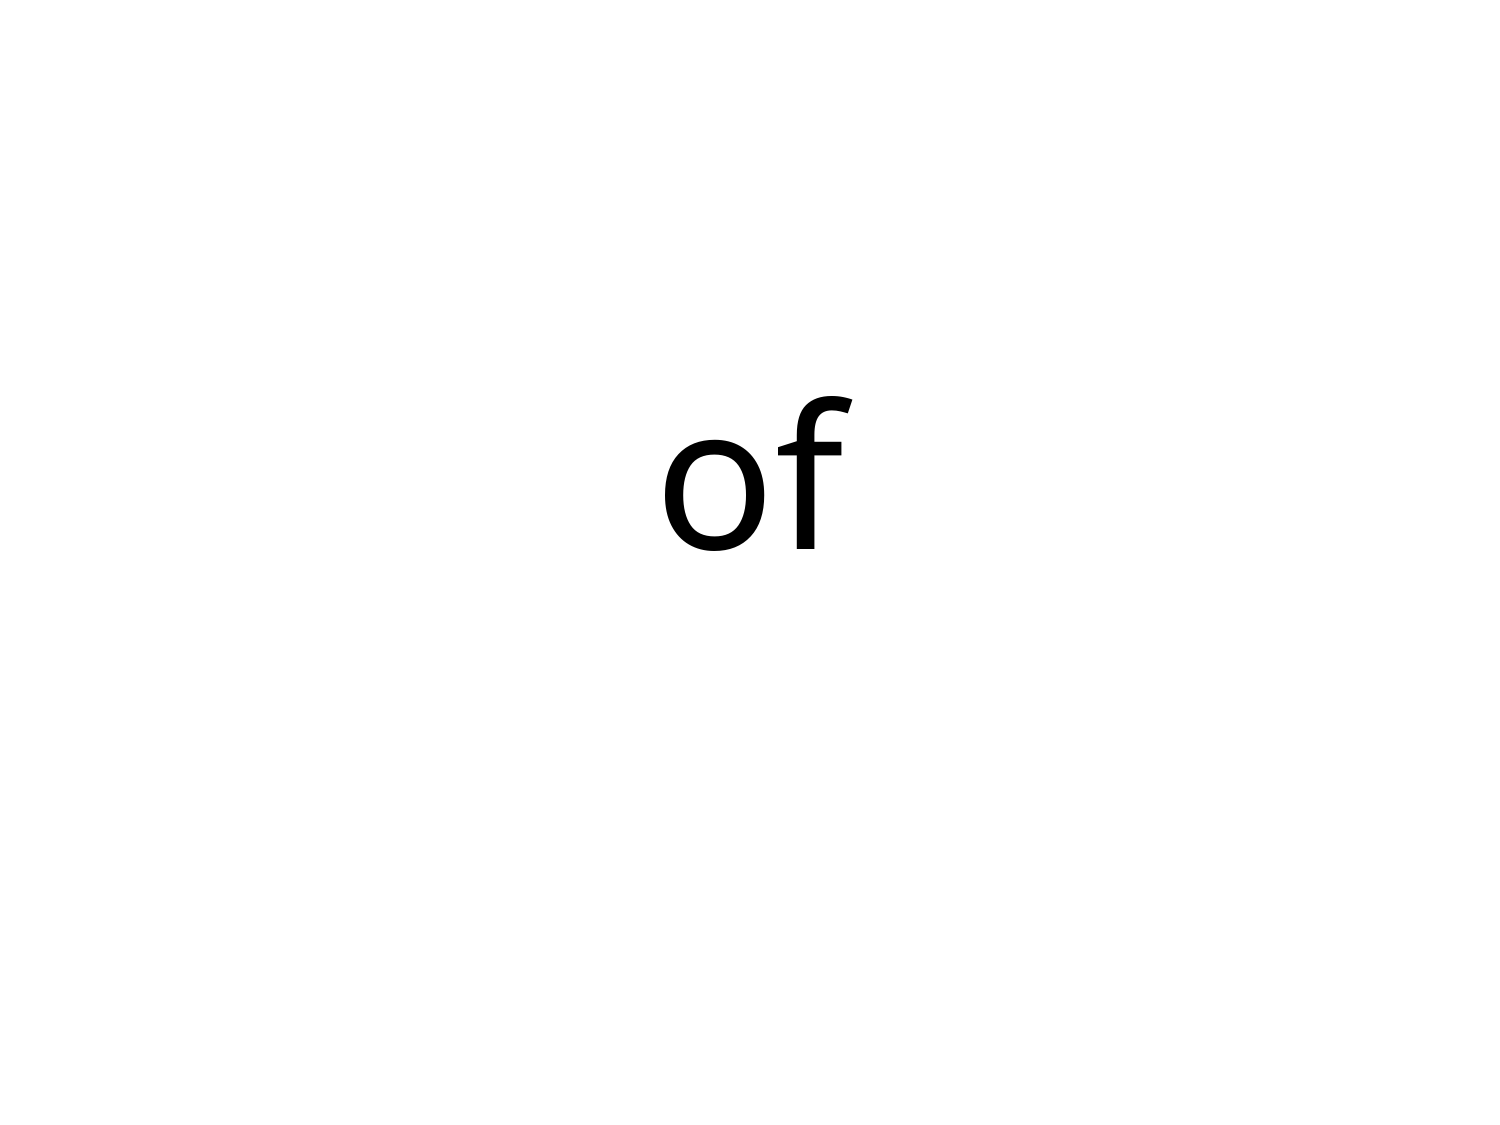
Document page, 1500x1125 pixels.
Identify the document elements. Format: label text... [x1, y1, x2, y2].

title of [112, 349, 1388, 591]
